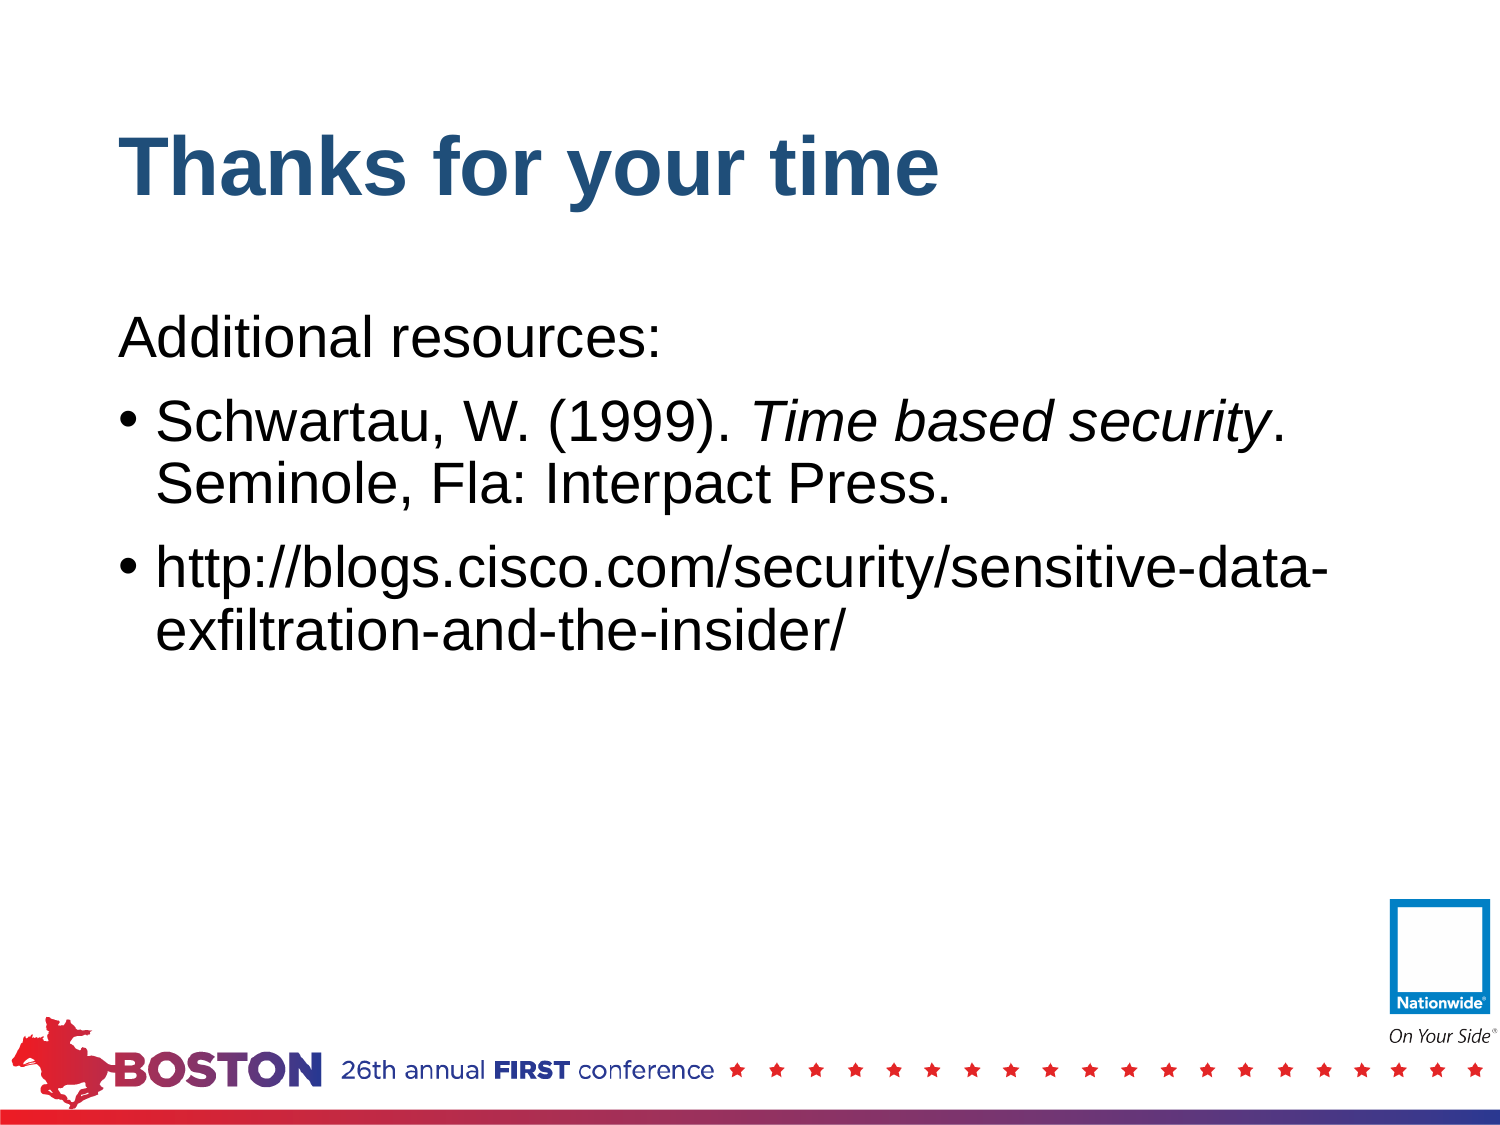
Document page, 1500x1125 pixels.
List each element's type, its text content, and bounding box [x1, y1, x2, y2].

picture [0, 0, 1500, 1125]
title Thanks for your time [103, 59, 1397, 278]
list Additional resources: Schwartau, W. (1999). Time based security. Seminole, Fla: Interpact Press. http://blogs.cisco.com/security/sensitive-data-exfiltration-and-the-insider/ [103, 299, 1397, 1014]
